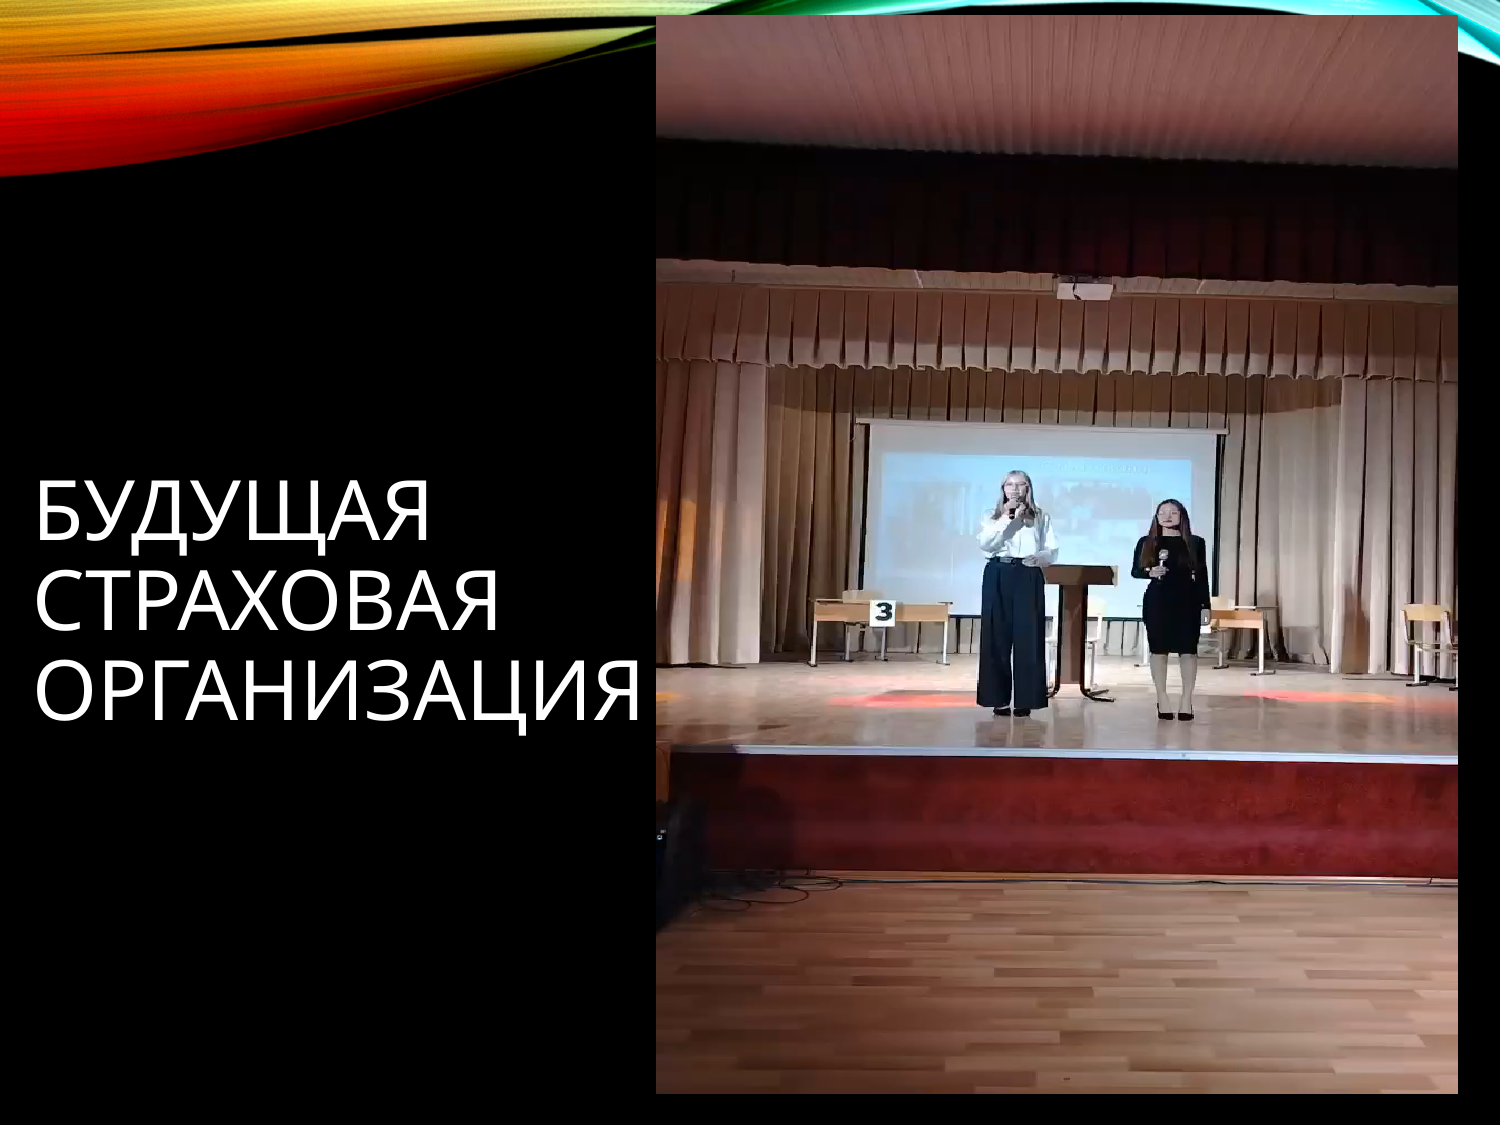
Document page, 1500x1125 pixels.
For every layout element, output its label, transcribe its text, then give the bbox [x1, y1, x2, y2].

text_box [655, 14, 1459, 1095]
picture [0, 0, 1500, 178]
title будущая страховая организация [17, 148, 655, 1059]
